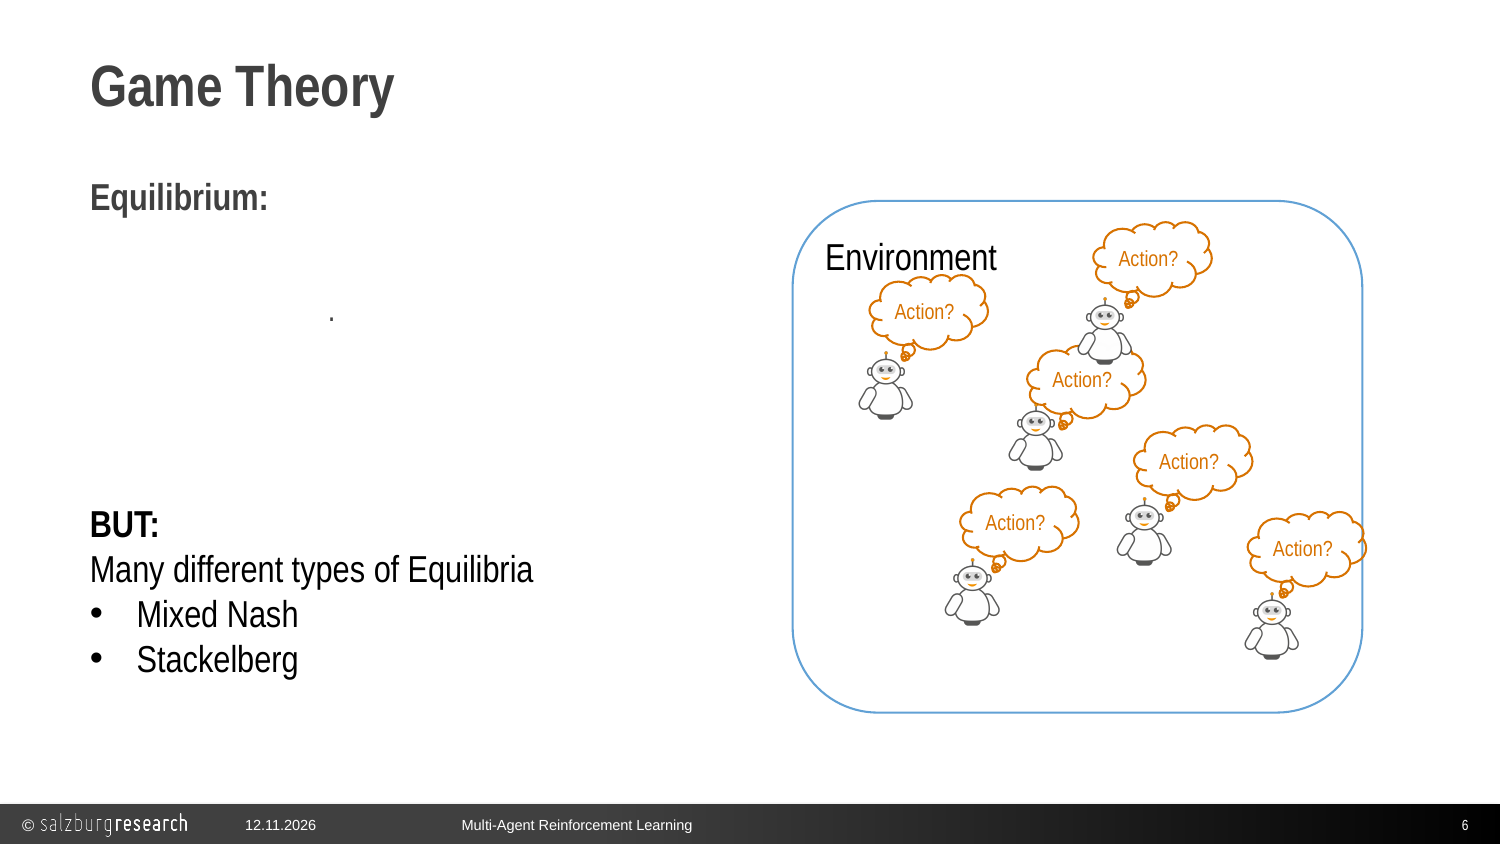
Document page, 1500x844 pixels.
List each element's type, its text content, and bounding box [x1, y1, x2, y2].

picture [846, 345, 927, 426]
text_box Action? [960, 486, 1079, 562]
slide_number 6 [1336, 804, 1484, 844]
picture [41, 813, 187, 837]
picture [932, 551, 1013, 632]
text_box BUT: Many different types of Equilibria Mixed Nash Stackelberg [75, 492, 603, 688]
footer Multi-Agent Reinforcement Learning [446, 804, 1326, 844]
picture [1064, 290, 1145, 371]
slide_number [230, 804, 446, 844]
text_box Environment [792, 200, 1363, 713]
picture [1104, 491, 1185, 572]
text_box Action? [869, 275, 988, 350]
picture [995, 396, 1076, 478]
text_box Action? [1247, 511, 1367, 586]
picture [1231, 586, 1312, 667]
title Game Theory [75, 39, 1348, 126]
text_box Action? [1133, 425, 1253, 500]
text_box Action? [1093, 222, 1212, 297]
